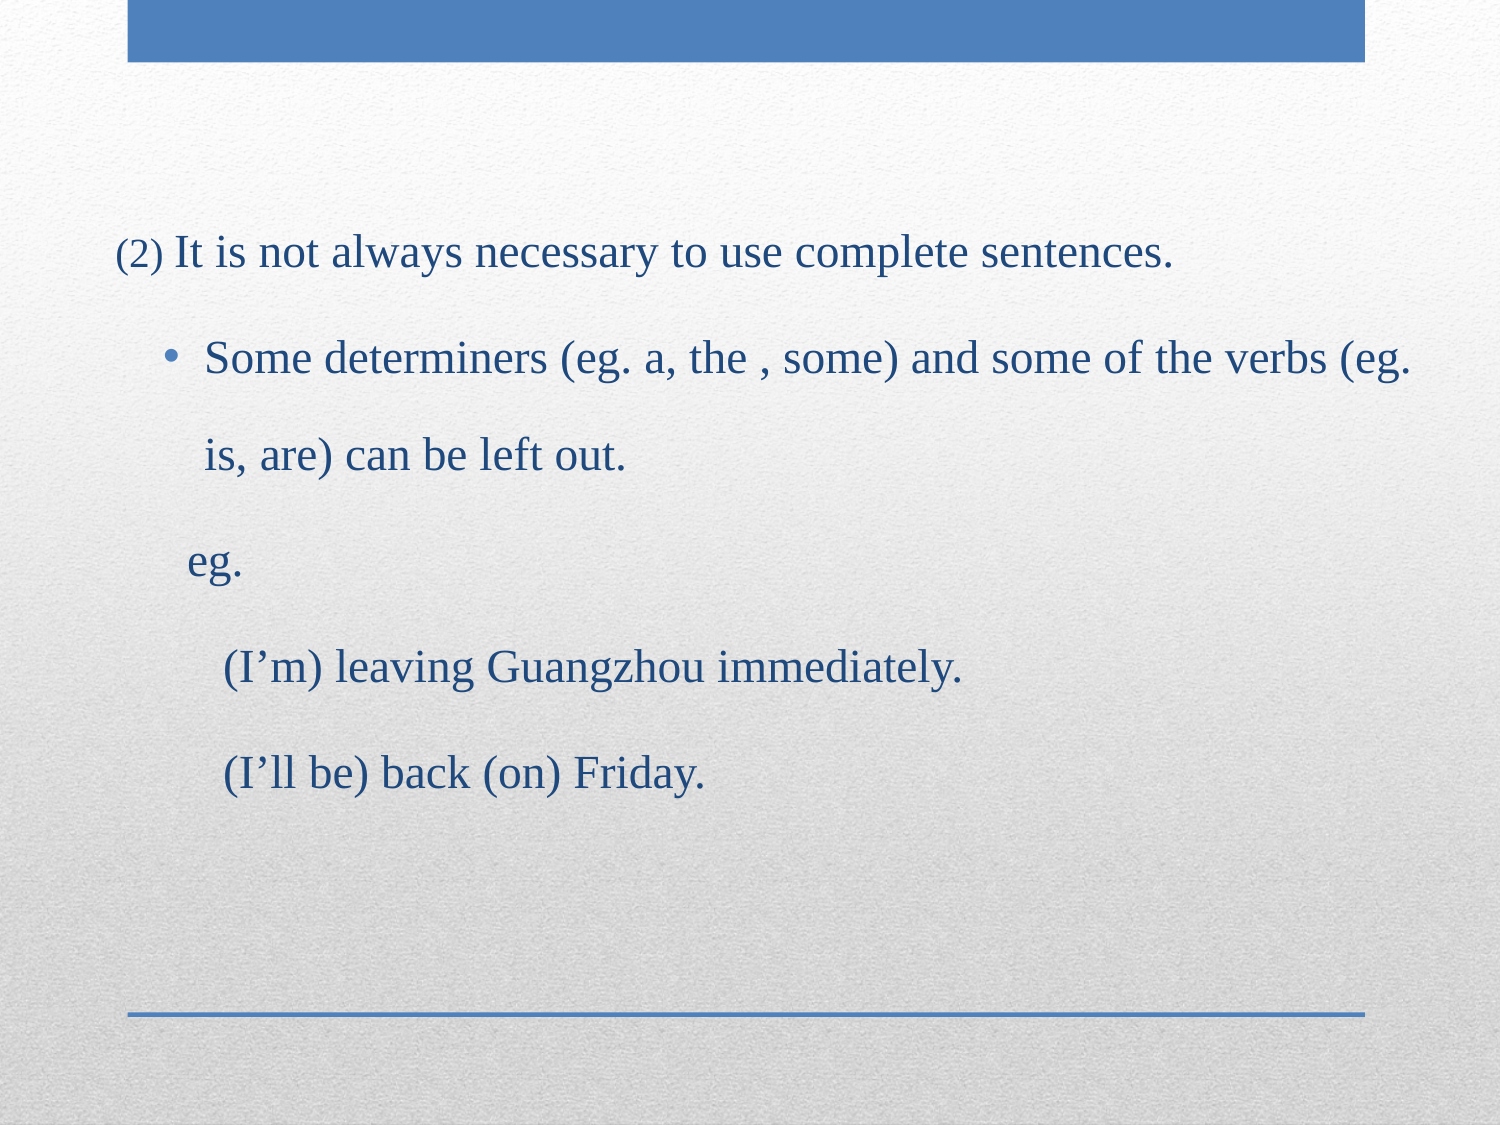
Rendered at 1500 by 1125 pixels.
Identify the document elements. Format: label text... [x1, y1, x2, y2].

list (2) It is not always necessary to use complete sentences. Some determiners (eg. a, the , some) and some of the verbs (eg. is, are) can be left out. eg. (I’m) leaving Guangzhou immediately. (I’ll be) back (on) Friday. [100, 173, 1459, 811]
